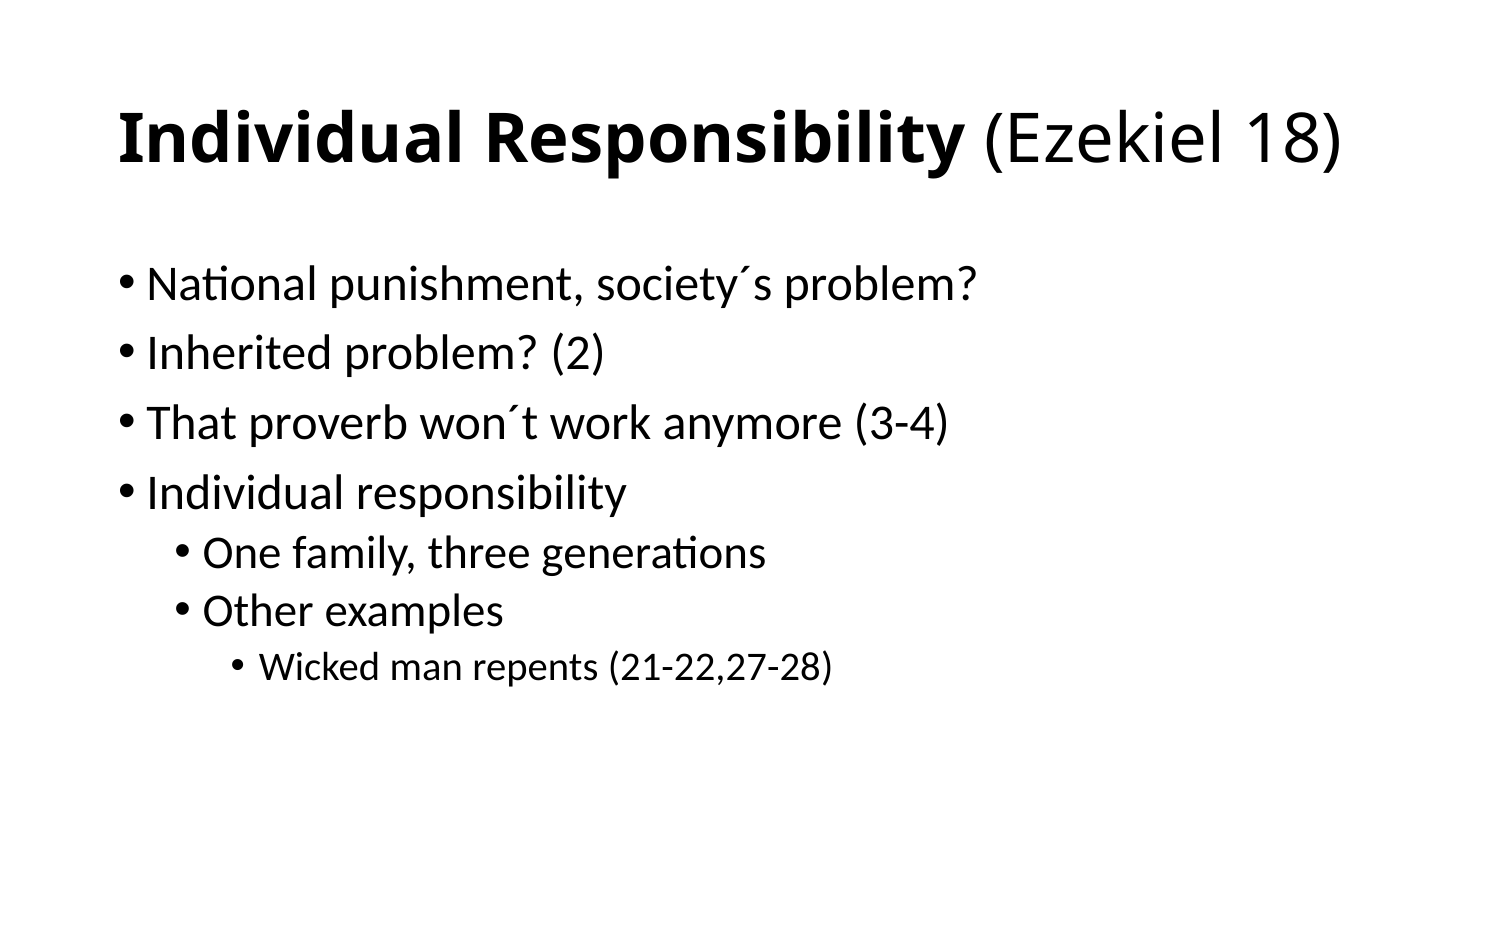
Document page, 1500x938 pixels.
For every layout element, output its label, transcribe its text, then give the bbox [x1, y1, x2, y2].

title Individual Responsibility (Ezekiel 18) [103, 49, 1397, 232]
list National punishment, society´s problem? Inherited problem? (2) That proverb won´t work anymore (3-4) Individual responsibility One family, three generations Other examples Wicked man repents (21-22,27-28) [103, 249, 1397, 845]
